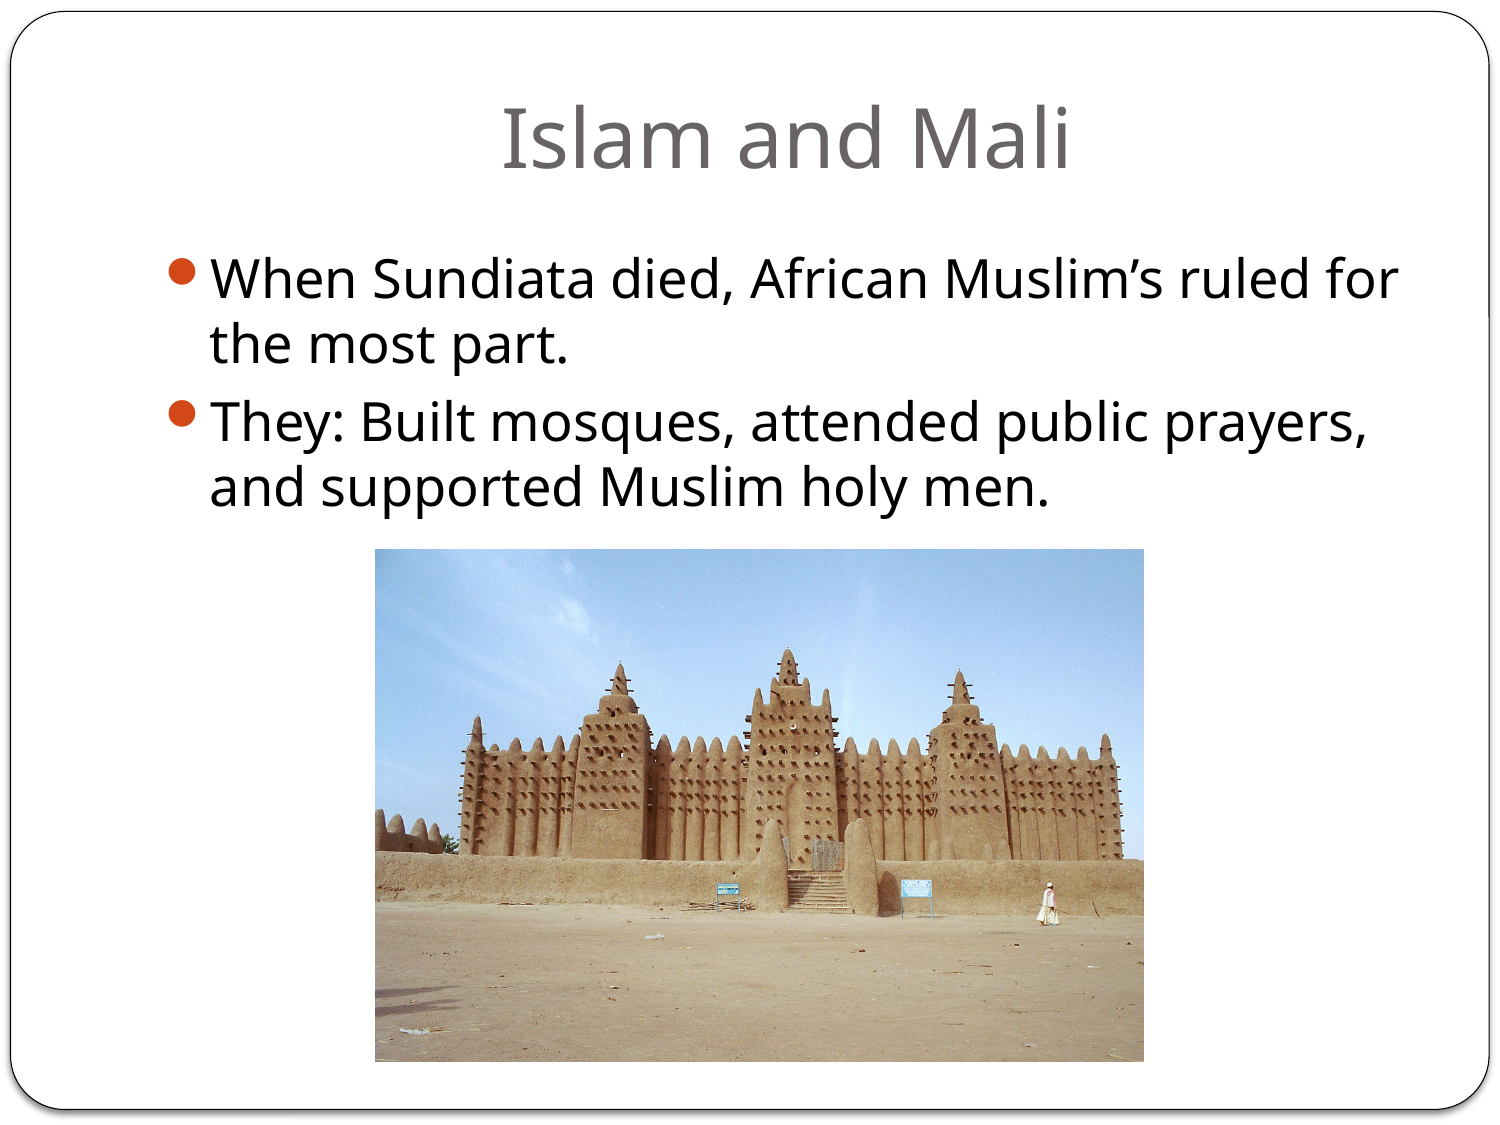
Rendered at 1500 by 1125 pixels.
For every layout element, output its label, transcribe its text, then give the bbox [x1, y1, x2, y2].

picture [374, 549, 1144, 1062]
list When Sundiata died, African Muslim’s ruled for the most part. They: Built mosques, attended public prayers, and supported Muslim holy men. [150, 237, 1425, 550]
title Islam and Mali [150, 45, 1425, 200]
